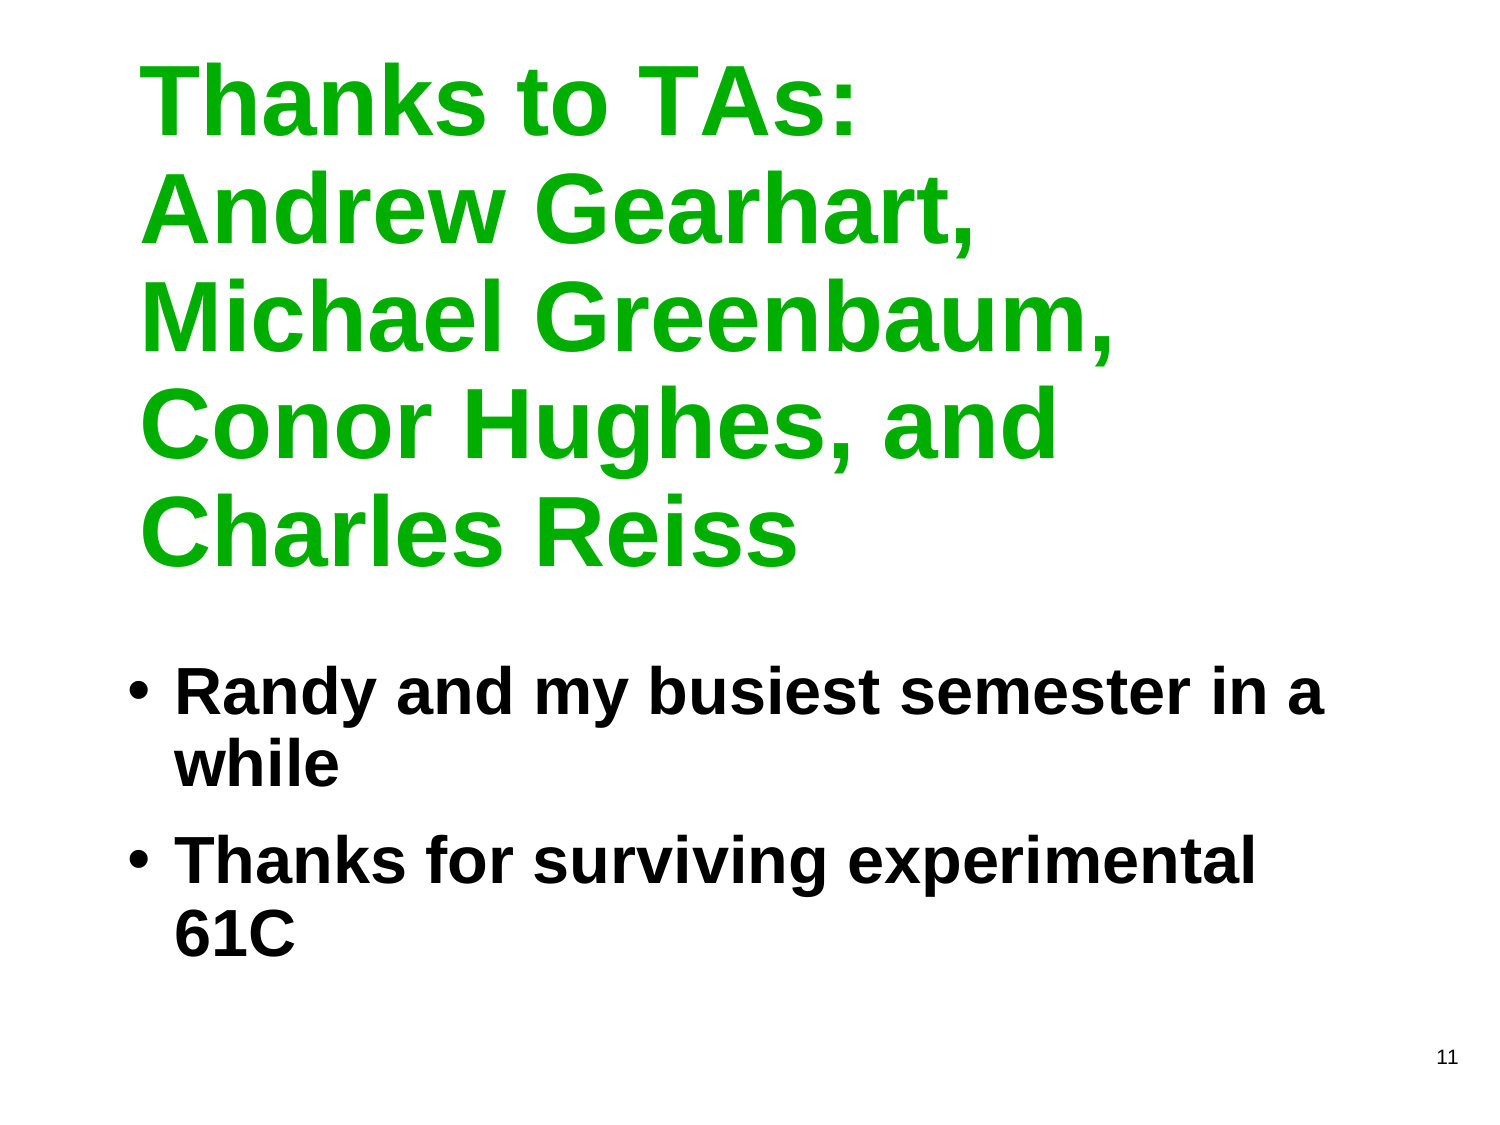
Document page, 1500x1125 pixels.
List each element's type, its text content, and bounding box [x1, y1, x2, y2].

list Randy and my busiest semester in a while Thanks for surviving experimental 61C [112, 650, 1350, 1100]
title Thanks to TAs: Andrew Gearhart, Michael Greenbaum, Conor Hughes, and Charles Reiss [125, 187, 1463, 450]
